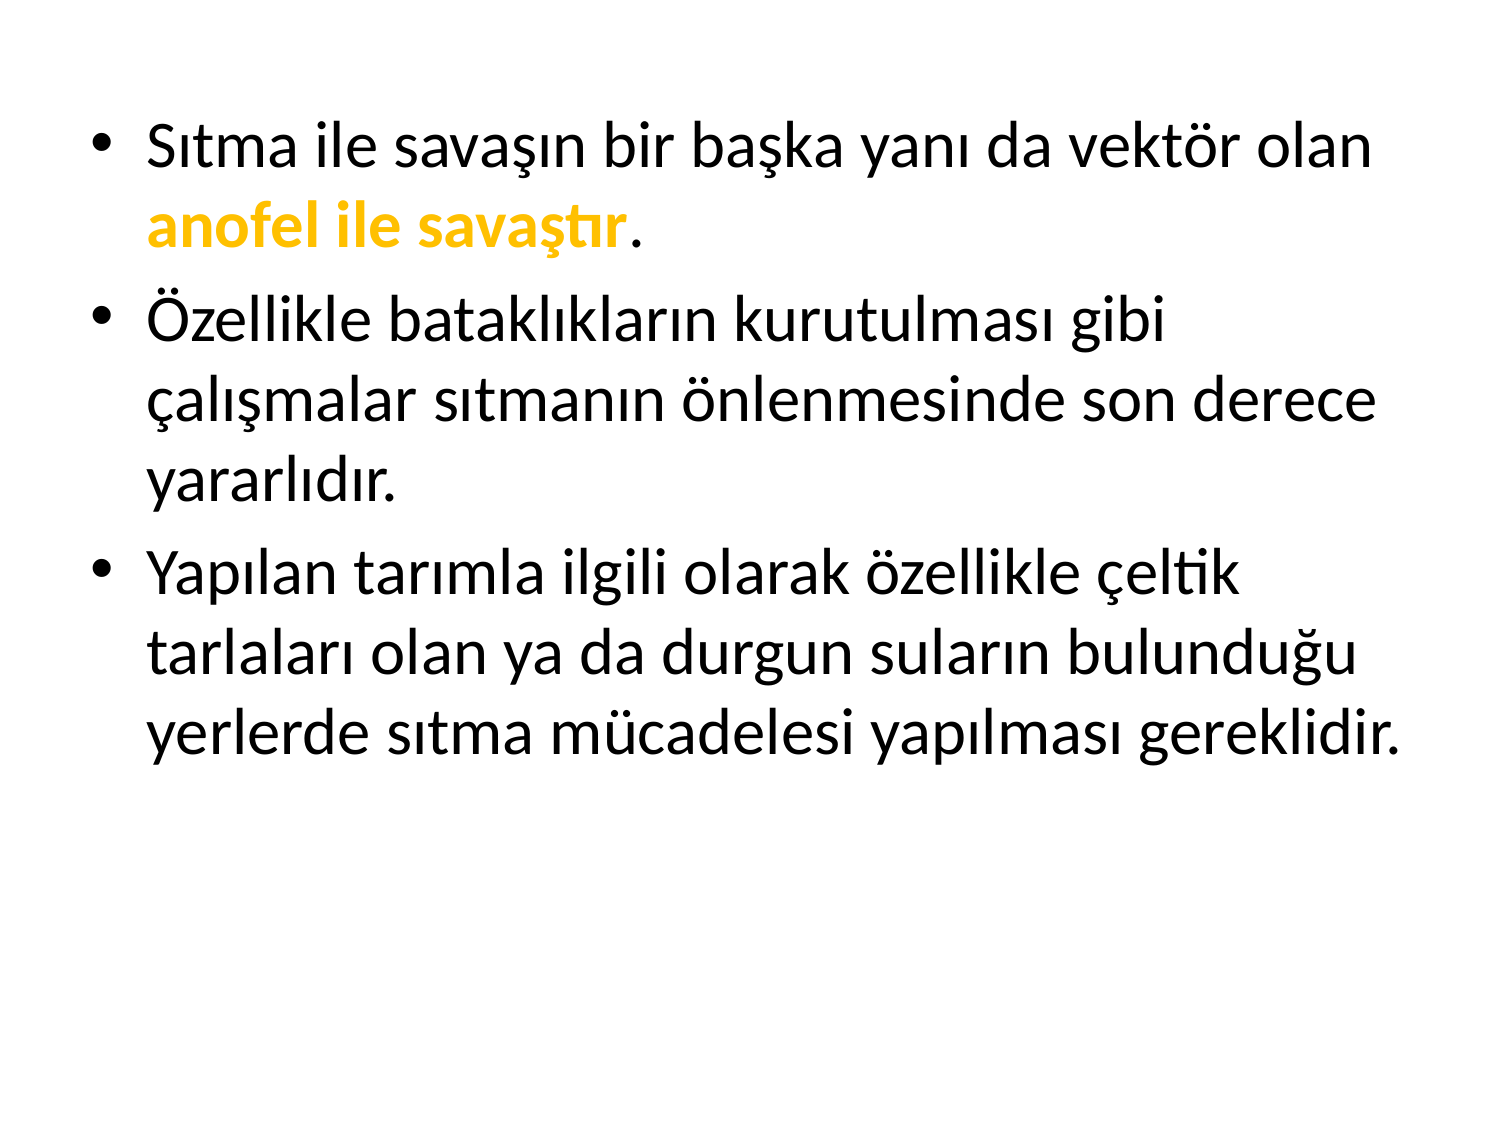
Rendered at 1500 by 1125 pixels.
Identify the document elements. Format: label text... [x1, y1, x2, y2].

list Sıtma ile savaşın bir başka yanı da vektör olan anofel ile savaştır. Özellikle bataklıkların kurutulması gibi çalışmalar sıtmanın önlenmesinde son derece yararlıdır. Yapılan tarımla ilgili olarak özellikle çeltik tarlaları olan ya da durgun suların bulunduğu yerlerde sıtma mücadelesi yapılması gereklidir. [75, 93, 1425, 1005]
